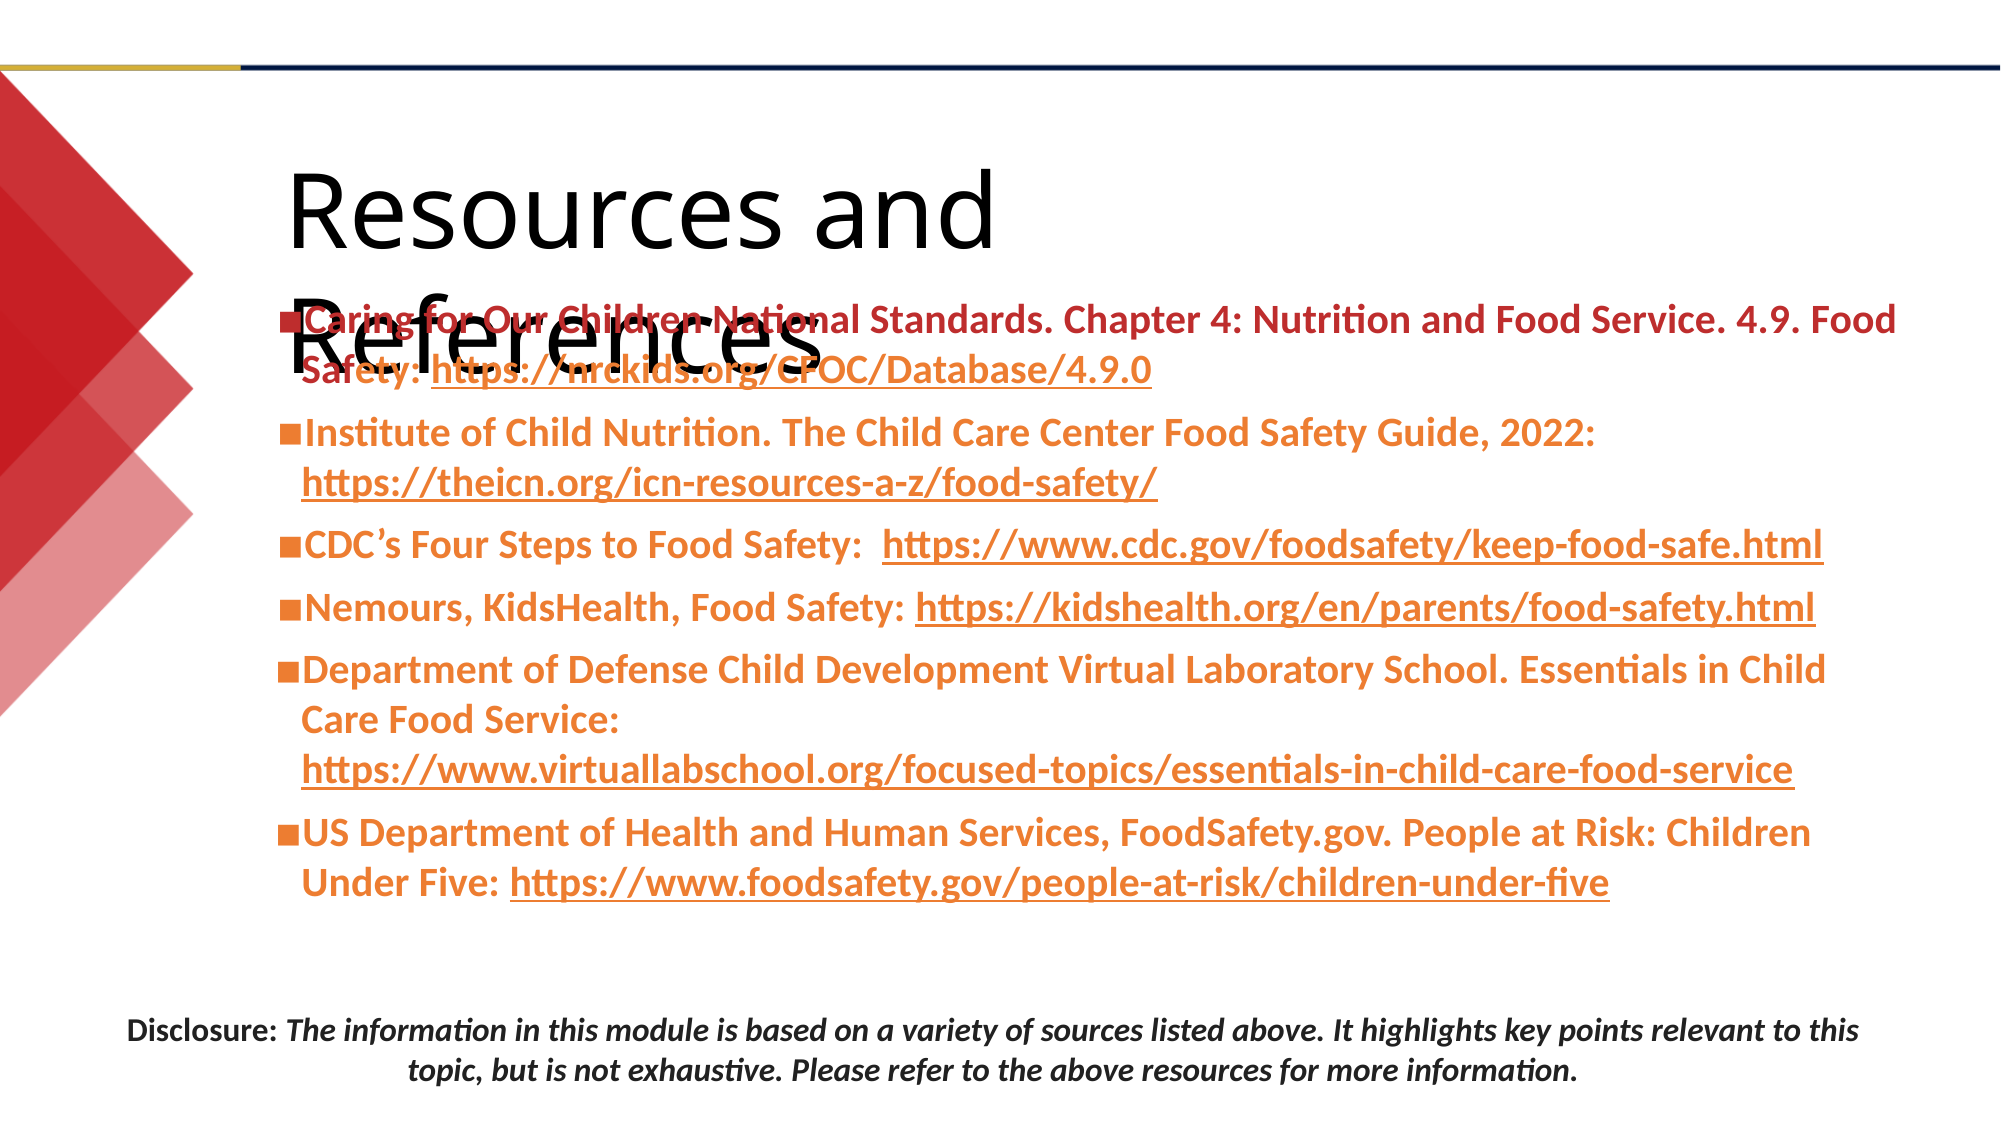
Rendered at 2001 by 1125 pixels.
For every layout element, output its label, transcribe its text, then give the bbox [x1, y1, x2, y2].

text_box Disclosure: The information in this module is based on a variety of sources listed above. It highlights key points relevant to this topic, but is not exhaustive. Please refer to the above resources for more information. [111, 992, 1877, 1103]
picture [0, 0, 2001, 1125]
list Resources and References [269, 136, 1583, 272]
list Caring for Our Children National Standards. Chapter 4: Nutrition and Food Service. 4.9. Food Safety: https://nrckids.org/CFOC/Database/4.9.0 Institute of Child Nutrition. The Child Care Center Food Safety Guide, 2022: https://theicn.org/icn-resources-a-z/food-safety/ CDC’s Four Steps to Food Safety: https://www.cdc.gov/foodsafety/keep-food-safe.html Nemours, KidsHealth, Food Safety: https://kidshealth.org/en/parents/food-safety.html Department of Defense Child Development Virtual Laboratory School. Essentials in Child Care Food Service: https://www.virtuallabschool.org/focused-topics/essentials-in-child-care-food-service US Department of Health and Human Services, FoodSafety.gov. People at Risk: Children Under Five: https://www.foodsafety.gov/people-at-risk/children-under-five [248, 284, 1917, 993]
